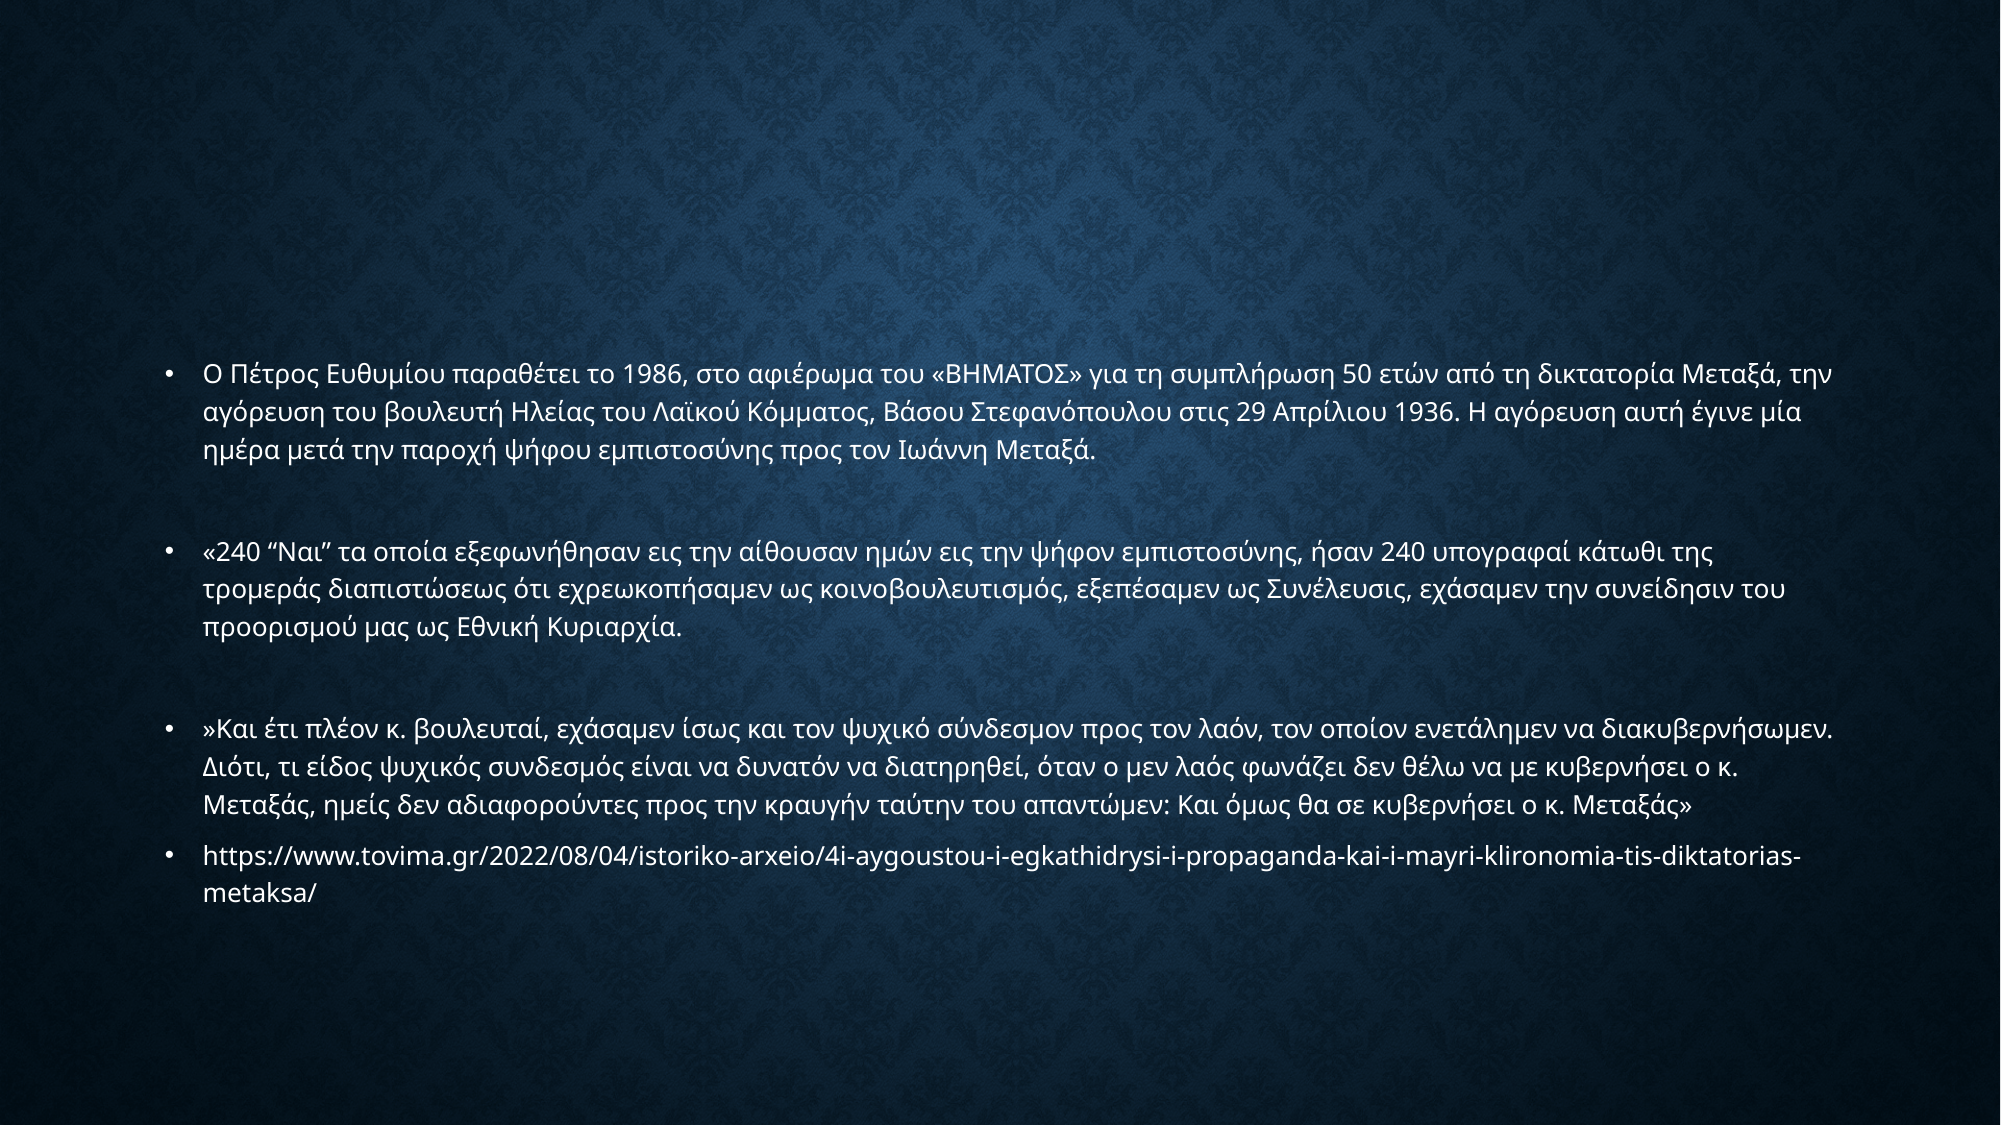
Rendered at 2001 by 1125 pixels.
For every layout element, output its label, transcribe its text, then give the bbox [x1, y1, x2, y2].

list Ο Πέτρος Ευθυμίου παραθέτει το 1986, στο αφιέρωμα του «ΒΗΜΑΤΟΣ» για τη συμπλήρωση 50 ετών από τη δικτατορία Μεταξά, την αγόρευση του βουλευτή Ηλείας του Λαϊκού Κόμματος, Βάσου Στεφανόπουλου στις 29 Απρίλιου 1936. Η αγόρευση αυτή έγινε μία ημέρα μετά την παροχή ψήφου εμπιστοσύνης προς τον Ιωάννη Μεταξά. «240 “Ναι” τα οποία εξεφωνήθησαν εις την αίθουσαν ημών εις την ψήφον εμπιστοσύνης, ήσαν 240 υπογραφαί κάτωθι της τρομεράς διαπιστώσεως ότι εχρεωκοπήσαμεν ως κοινοβουλευτισμός, εξεπέσαμεν ως Συνέλευσις, εχάσαμεν την συνείδησιν του προορισμού μας ως Εθνική Κυριαρχία. »Και έτι πλέον κ. βουλευταί, εχάσαμεν ίσως και τον ψυχικό σύνδεσμον προς τον λαόν, τον οποίον ενετάλημεν να διακυβερνήσωμεν. Διότι, τι είδος ψυχικός συνδεσμός είναι να δυνατόν να διατηρηθεί, όταν ο μεν λαός φωνάζει δεν θέλω να με κυβερνήσει ο κ. Μεταξάς, ημείς δεν αδιαφορούντες προς την κραυγήν ταύτην του απαντώμεν: Και όμως θα σε κυβερνήσει ο κ. Μεταξάς» https://www.tovima.gr/2022/08/04/istoriko-arxeio/4i-aygoustou-i-egkathidrysi-i-propaganda-kai-i-mayri-klironomia-tis-diktatorias-metaksa/ [149, 343, 1849, 950]
